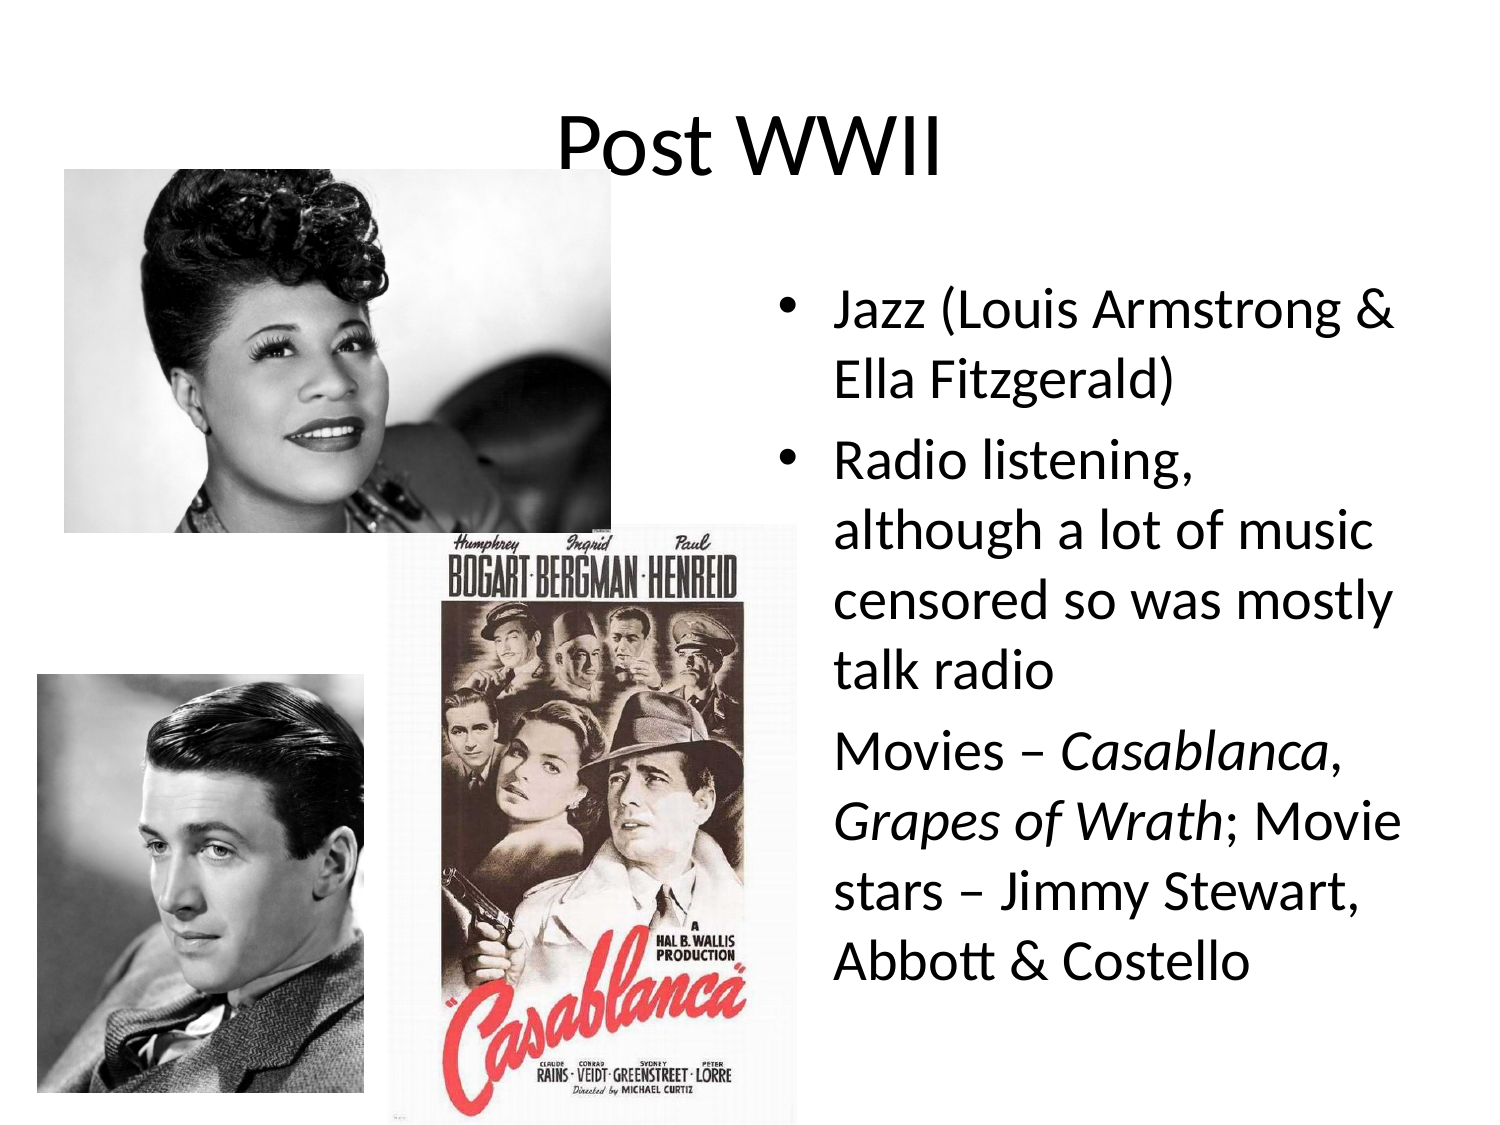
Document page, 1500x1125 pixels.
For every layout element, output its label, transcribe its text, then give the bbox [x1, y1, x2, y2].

title Post WWII [75, 45, 1425, 233]
list Jazz (Louis Armstrong & Ella Fitzgerald) Radio listening, although a lot of music censored so was mostly talk radio Movies – Casablanca, Grapes of Wrath; Movie stars – Jimmy Stewart, Abbott & Costello [762, 262, 1425, 1075]
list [37, 674, 365, 1093]
picture [63, 169, 797, 1125]
